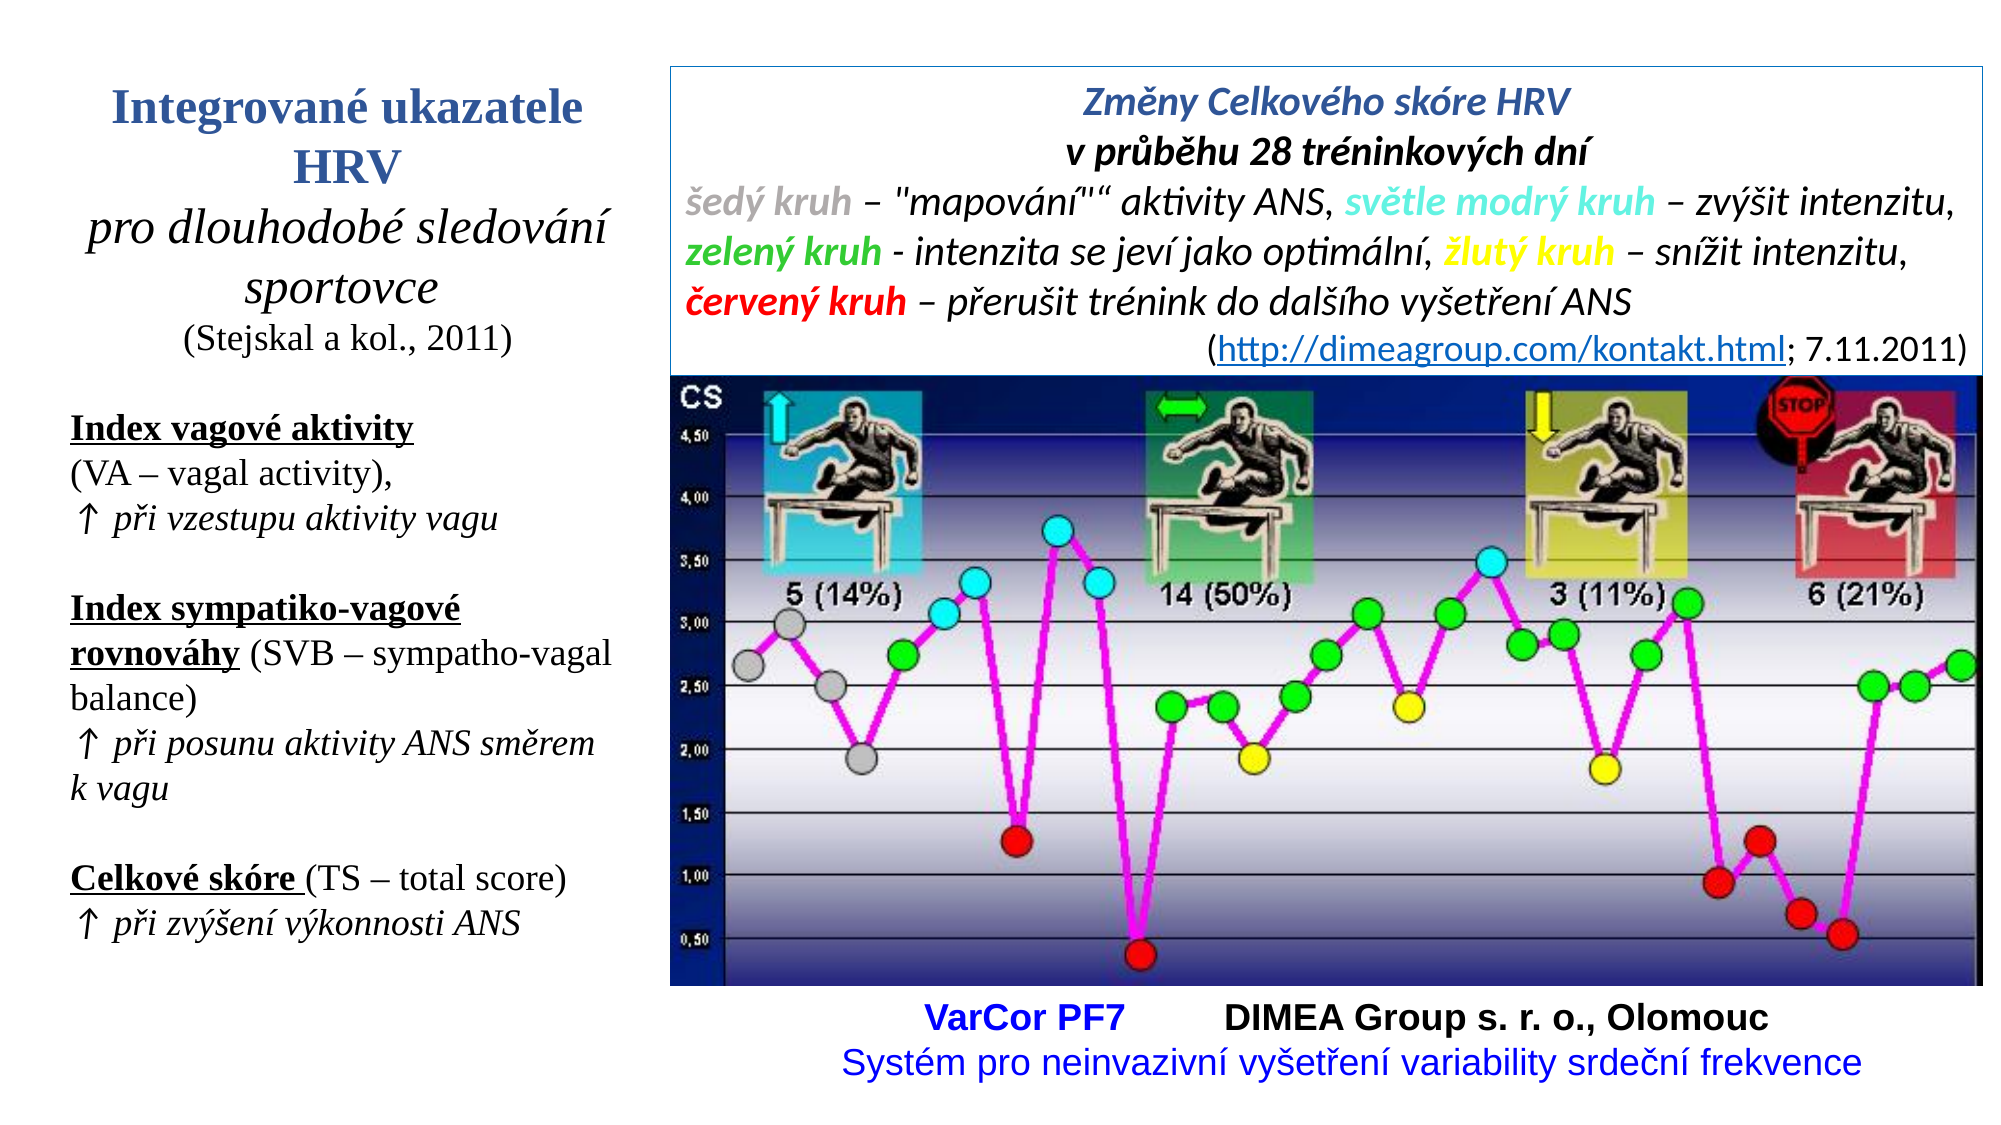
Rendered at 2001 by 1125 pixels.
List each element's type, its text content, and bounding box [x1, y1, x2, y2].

text_box VarCor PF7 DIMEA Group s. r. o., Olomouc Systém pro neinvazivní vyšetření variability srdeční frekvence [797, 986, 1907, 1091]
picture [670, 376, 1983, 986]
text_box Změny Celkového skóre HRV v průběhu 28 tréninkových dní šedý kruh – "mapování"“ aktivity ANS, světle modrý kruh – zvýšit intenzitu, zelený kruh - intenzita se jeví jako optimální, žlutý kruh – snížit intenzitu, červený kruh – přerušit trénink do dalšího vyšetření ANS (http://dimeagroup.com/kontakt.html; 7.11.2011) [670, 66, 1983, 376]
text_box Integrované ukazatele HRV pro dlouhodobé sledování sportovce (Stejskal a kol., 2011) Index vagové aktivity (VA – vagal activity), ↑ při vzestupu aktivity vagu Index sympatiko-vagové rovnováhy (SVB – sympatho-vagal balance) ↑ při posunu aktivity ANS směrem k vagu Celkové skóre (TS – total score) ↑ při zvýšení výkonnosti ANS [55, 66, 641, 951]
